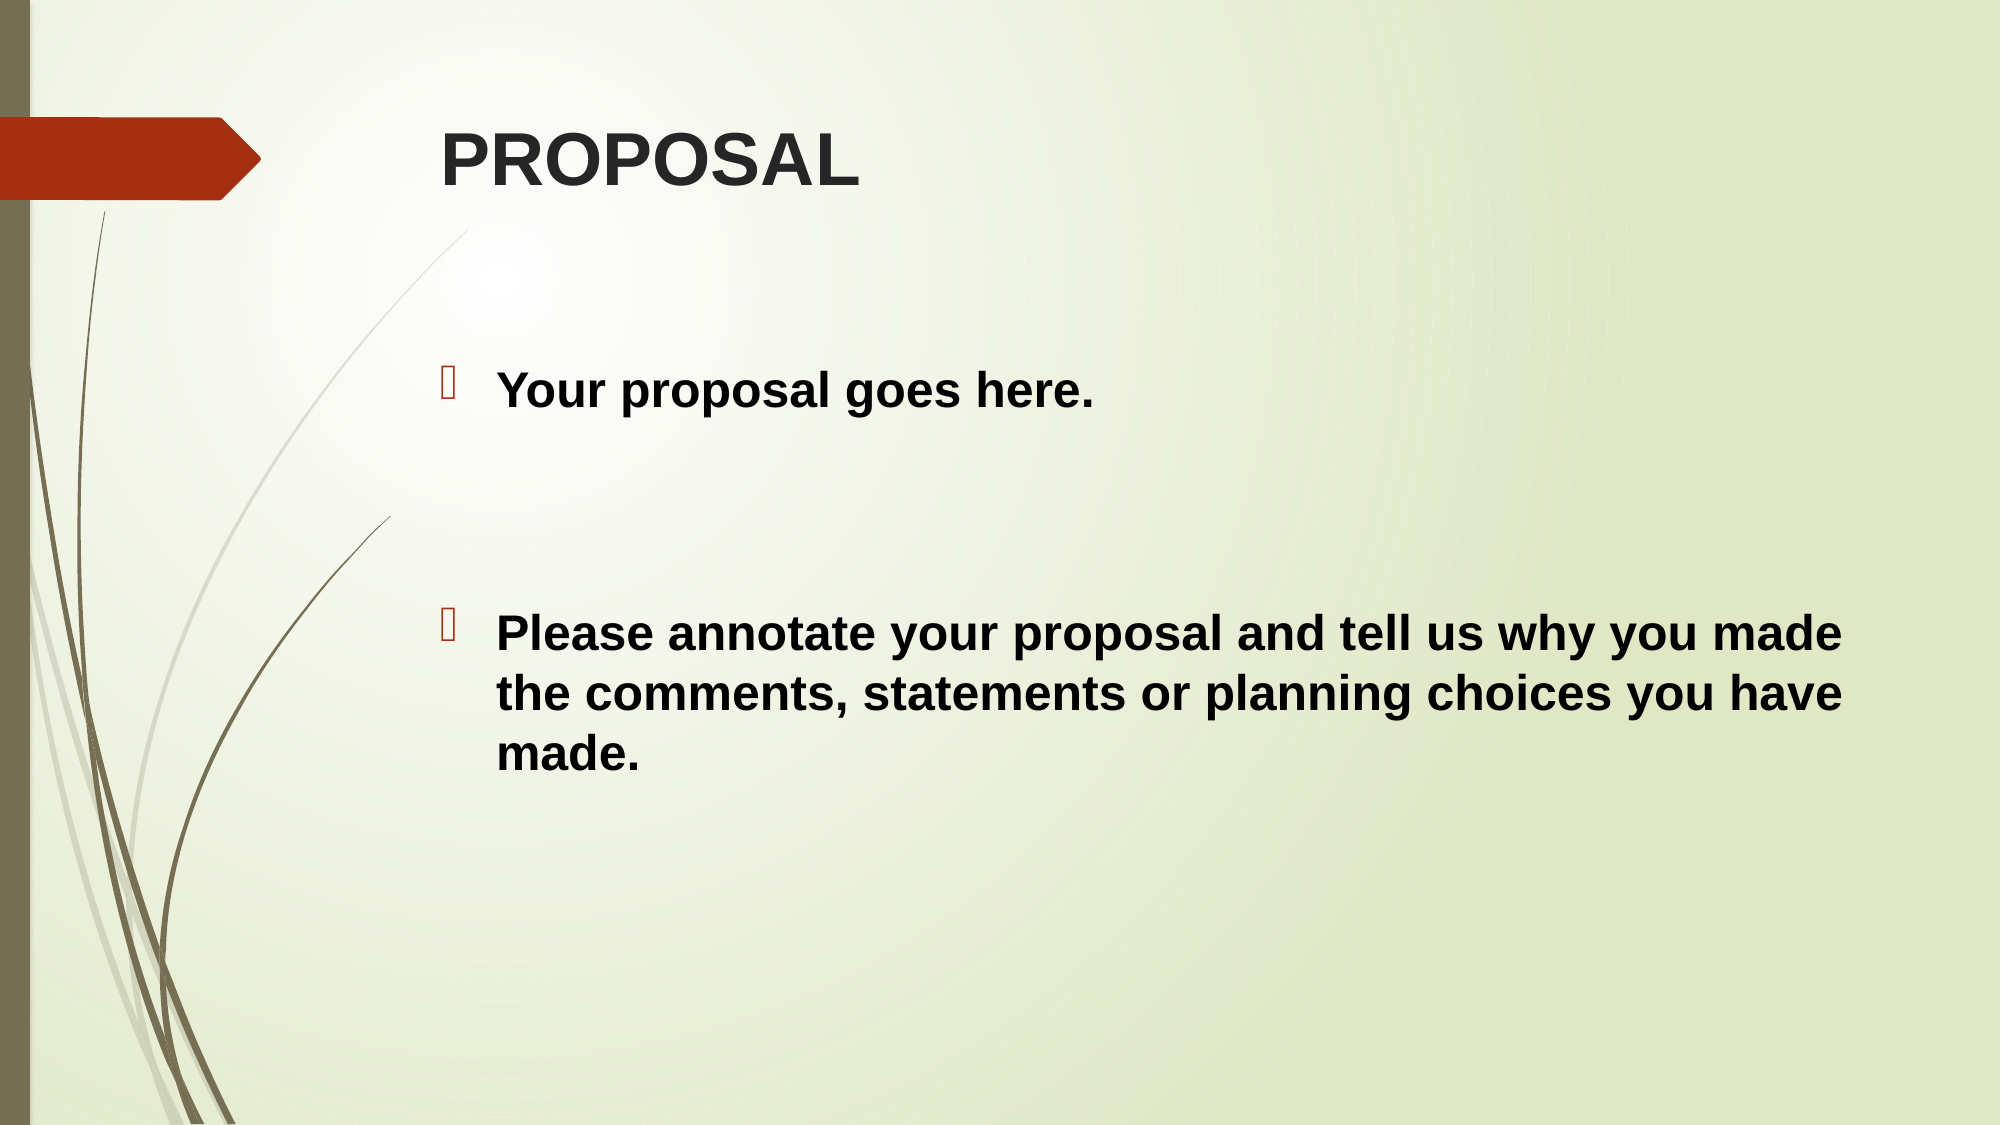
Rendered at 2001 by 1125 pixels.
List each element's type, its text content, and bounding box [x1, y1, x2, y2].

title PROPOSAL [425, 102, 1888, 313]
list Your proposal goes here. Please annotate your proposal and tell us why you made the comments, statements or planning choices you have made. [424, 350, 1888, 970]
